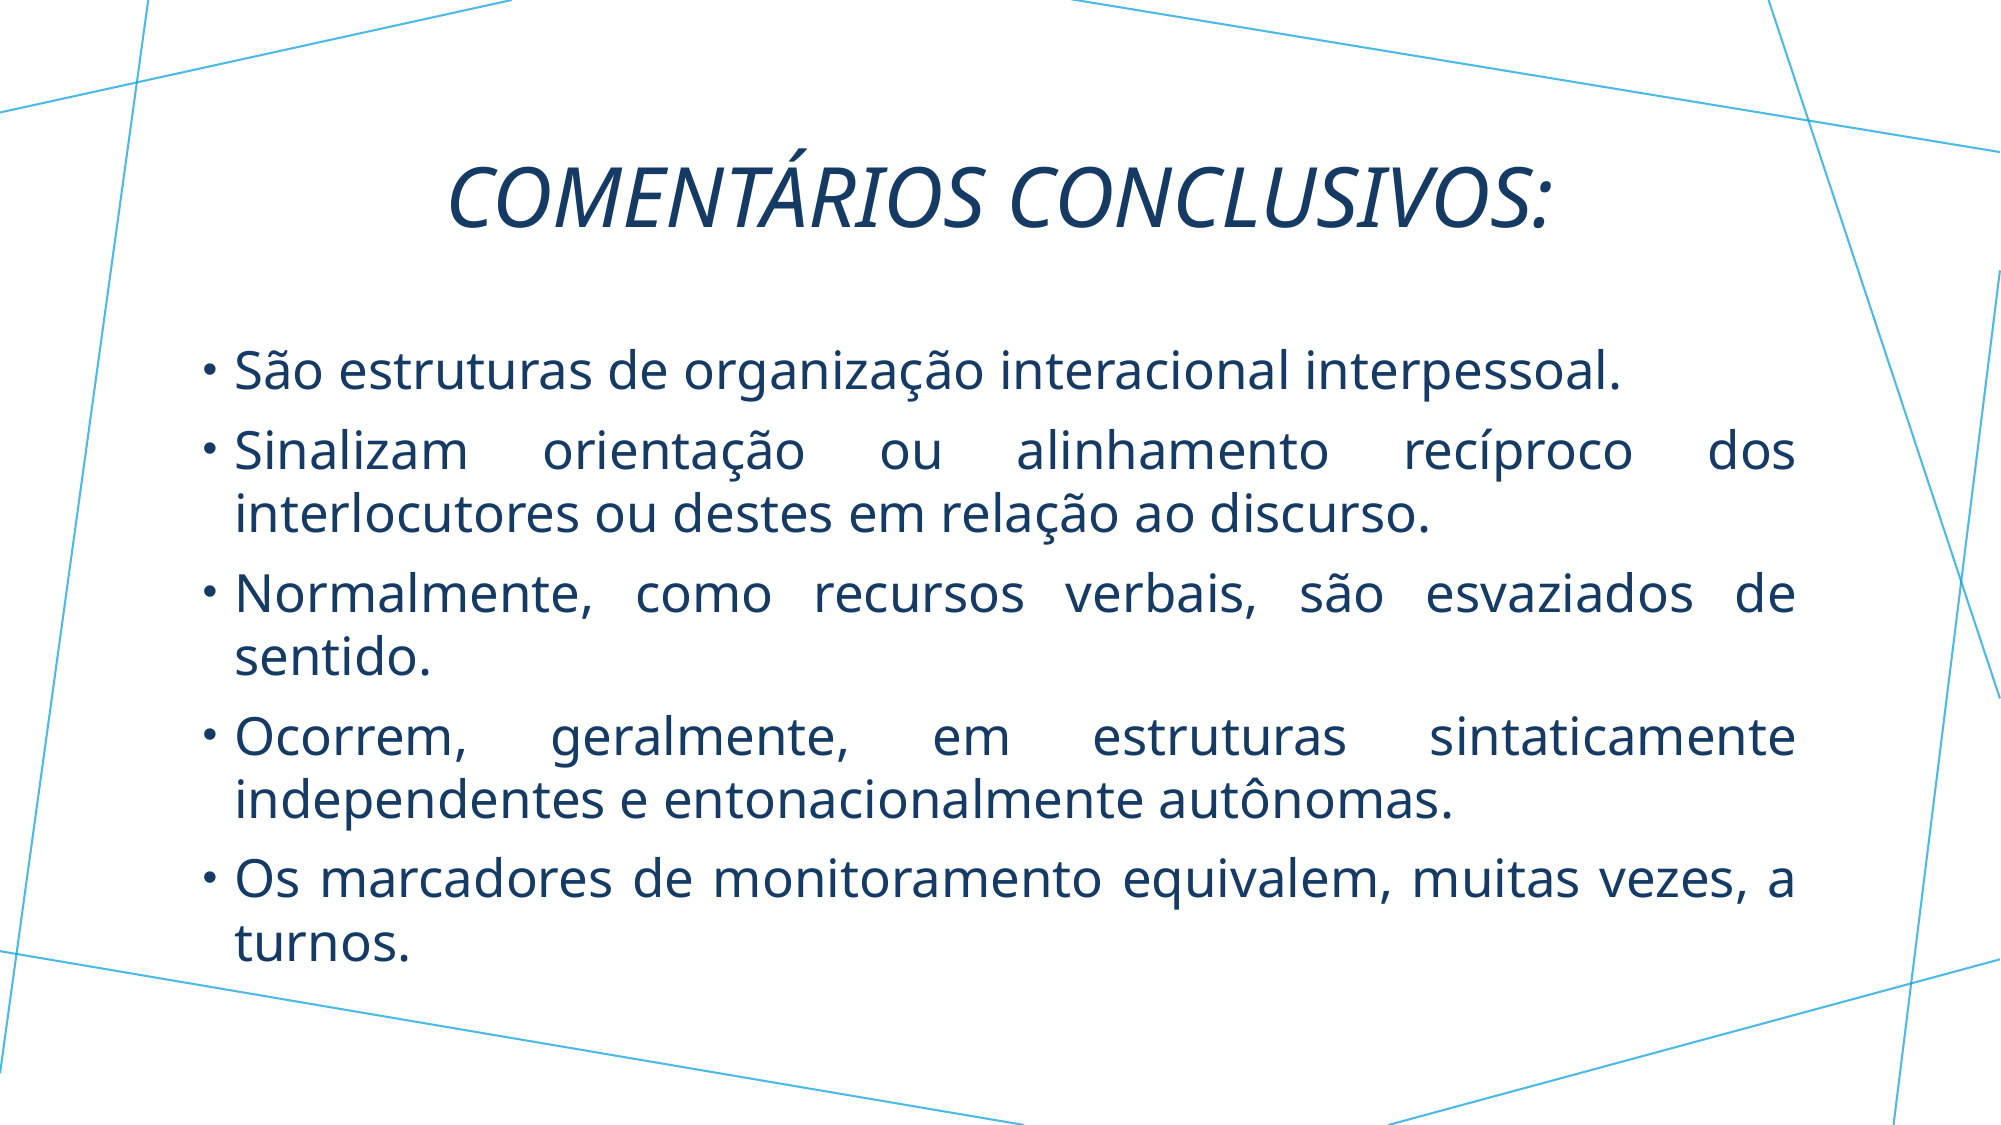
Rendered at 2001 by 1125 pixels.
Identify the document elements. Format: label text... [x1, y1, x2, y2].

title Comentários conclusivos: [187, 87, 1813, 315]
list São estruturas de organização interacional interpessoal. Sinalizam orientação ou alinhamento recíproco dos interlocutores ou destes em relação ao discurso. Normalmente, como recursos verbais, são esvaziados de sentido. Ocorrem, geralmente, em estruturas sintaticamente independentes e entonacionalmente autônomas. Os marcadores de monitoramento equivalem, muitas vezes, a turnos. [187, 329, 1813, 990]
text_box [1085, 144, 1116, 206]
